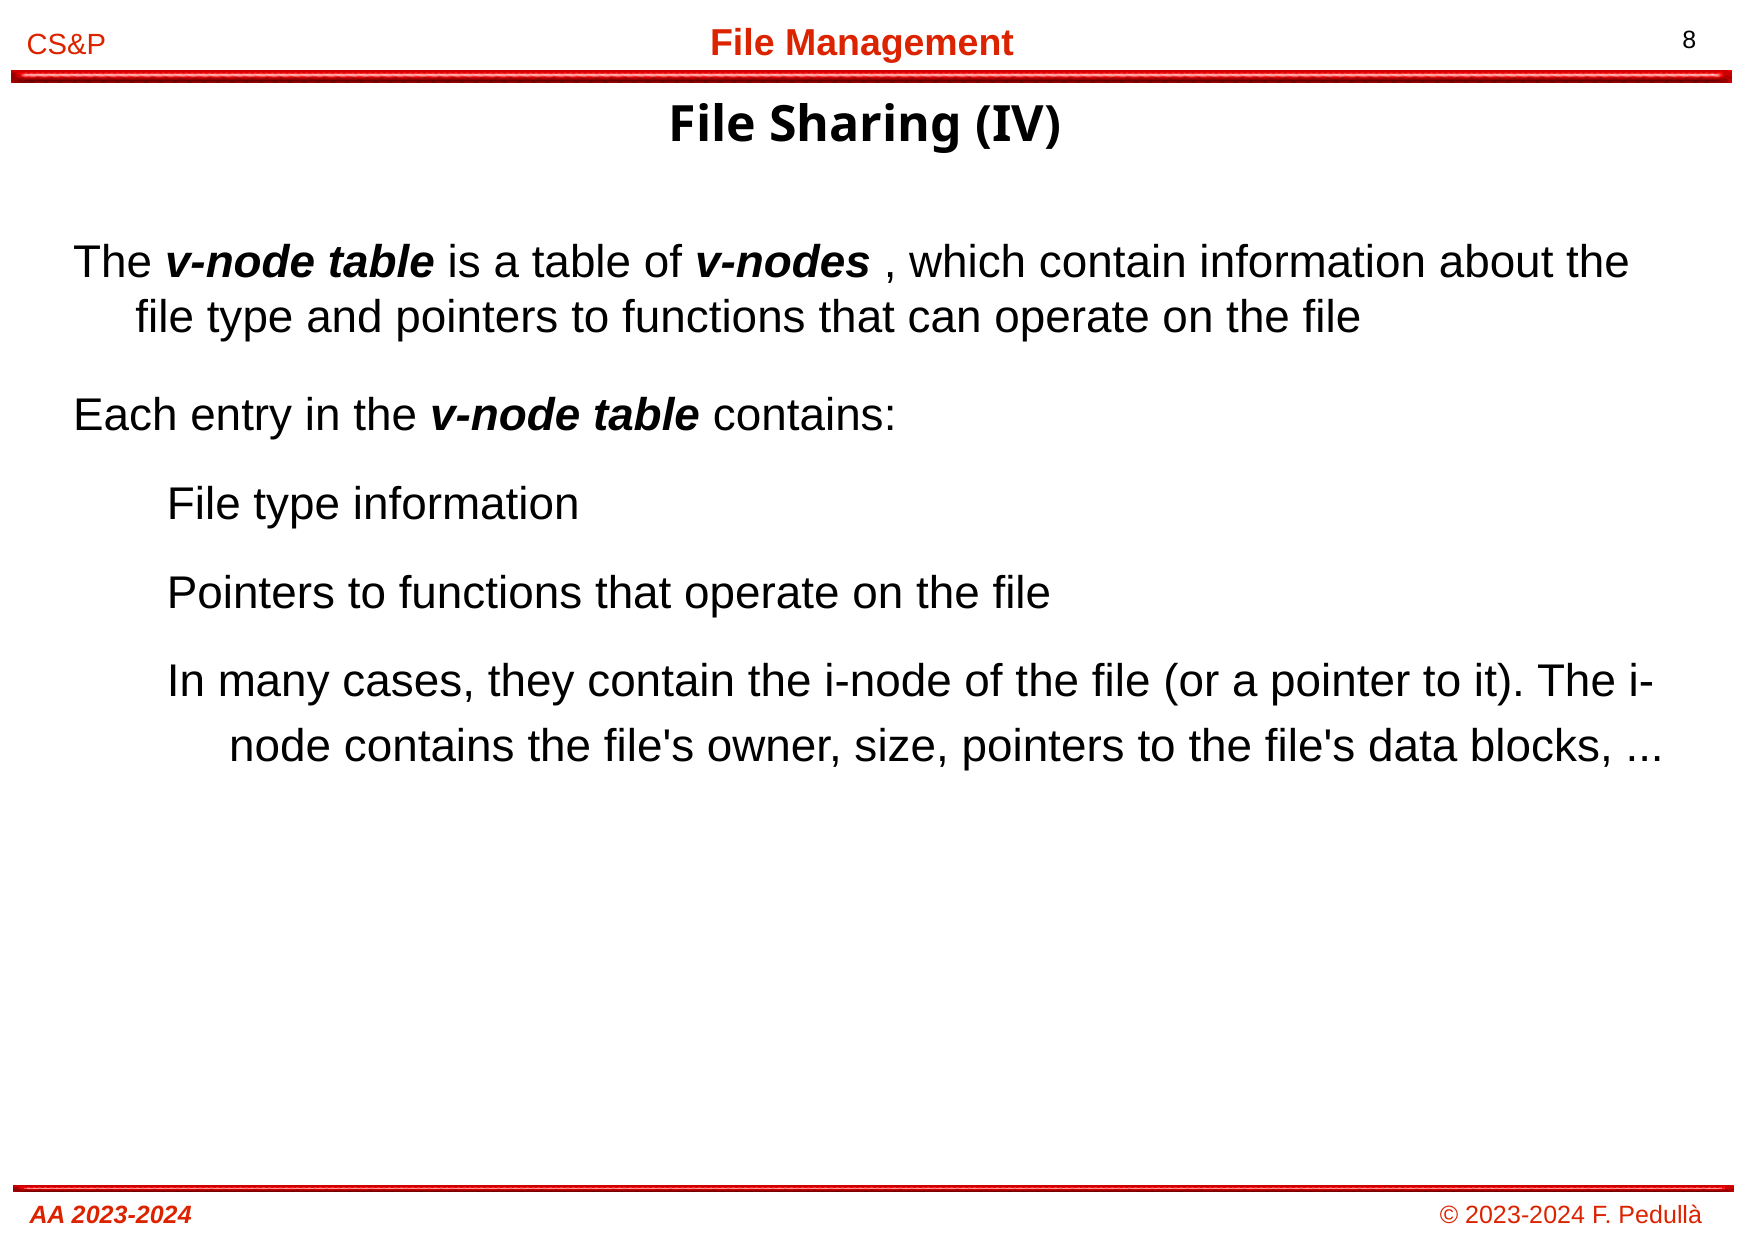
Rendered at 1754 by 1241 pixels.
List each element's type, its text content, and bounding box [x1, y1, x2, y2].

list The v-node table is a table of v-nodes , which contain information about the file type and pointers to functions that can operate on the file Each entry in the v-node table contains: File type information Pointers to functions that operate on the file In many cases, they contain the i-node of the file (or a pointer to it). The i-node contains the file's owner, size, pointers to the file's data blocks, ... [58, 224, 1696, 1005]
picture [13, 1185, 1734, 1192]
picture [11, 70, 1732, 83]
title File Sharing (IV) [481, 78, 1250, 173]
